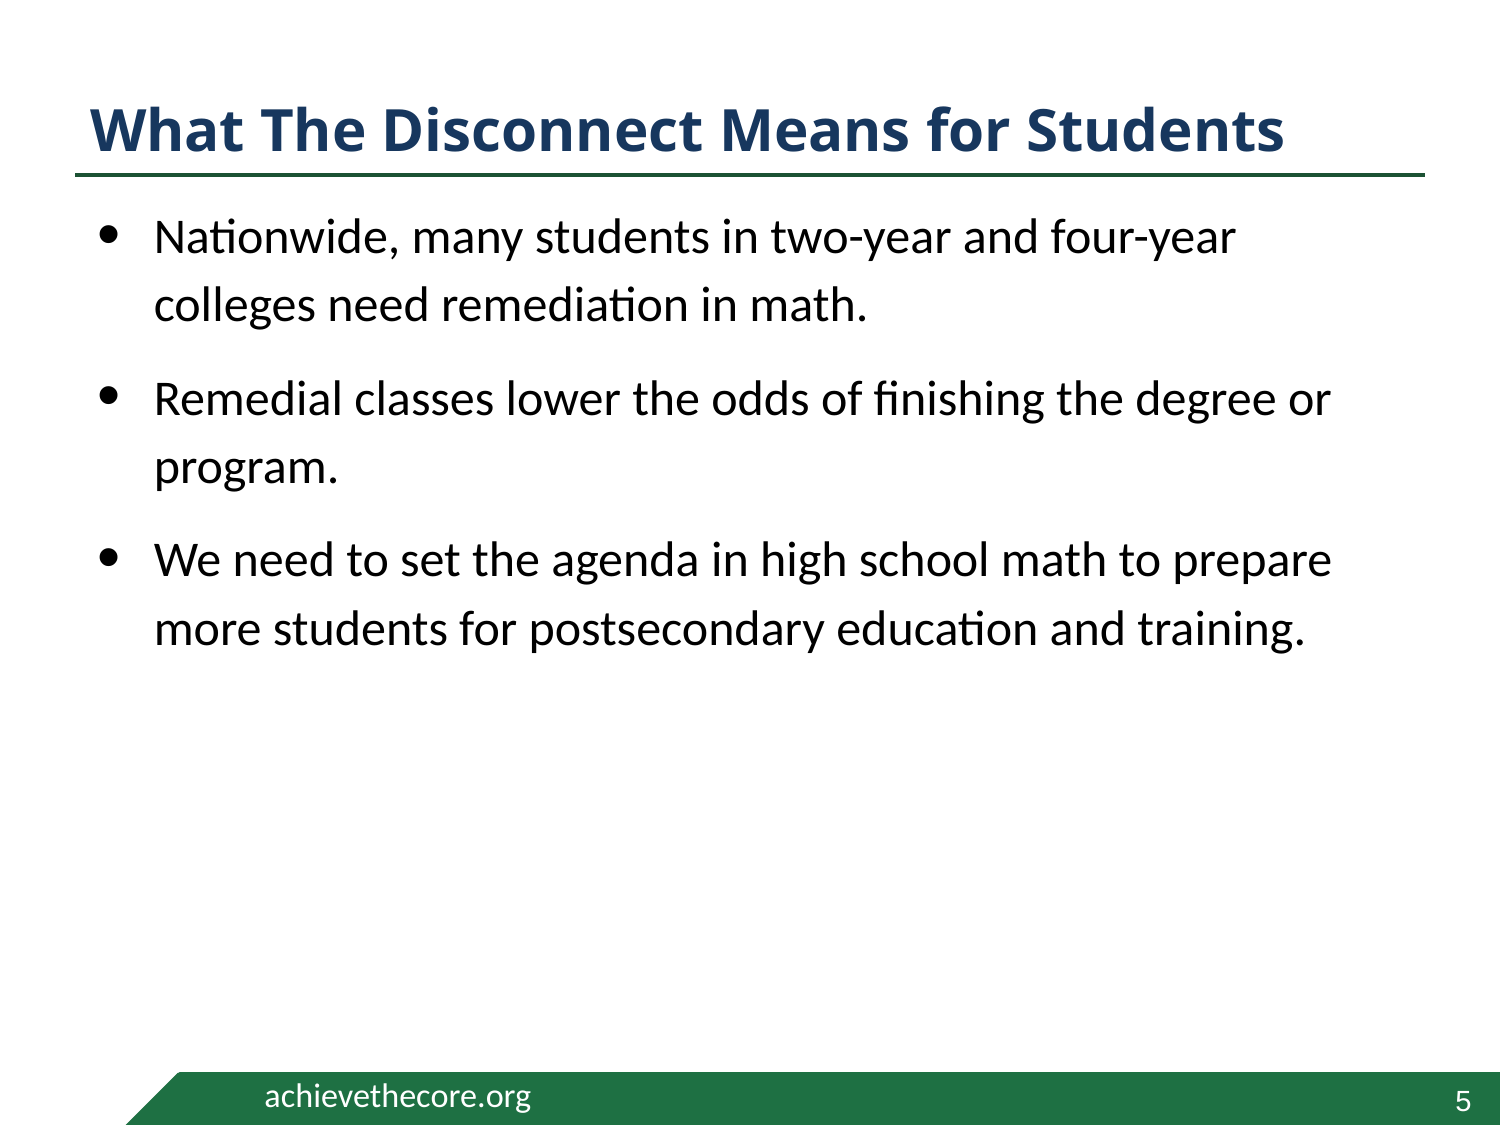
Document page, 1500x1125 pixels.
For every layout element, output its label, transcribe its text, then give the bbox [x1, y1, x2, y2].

title What The Disconnect Means for Students [75, 21, 1425, 225]
list Nationwide, many students in two-year and four-year colleges need remediation in math. Remedial classes lower the odds of finishing the degree or program. We need to set the agenda in high school math to prepare more students for postsecondary education and training. [82, 187, 1418, 841]
slide_number 5 [1136, 1073, 1487, 1125]
